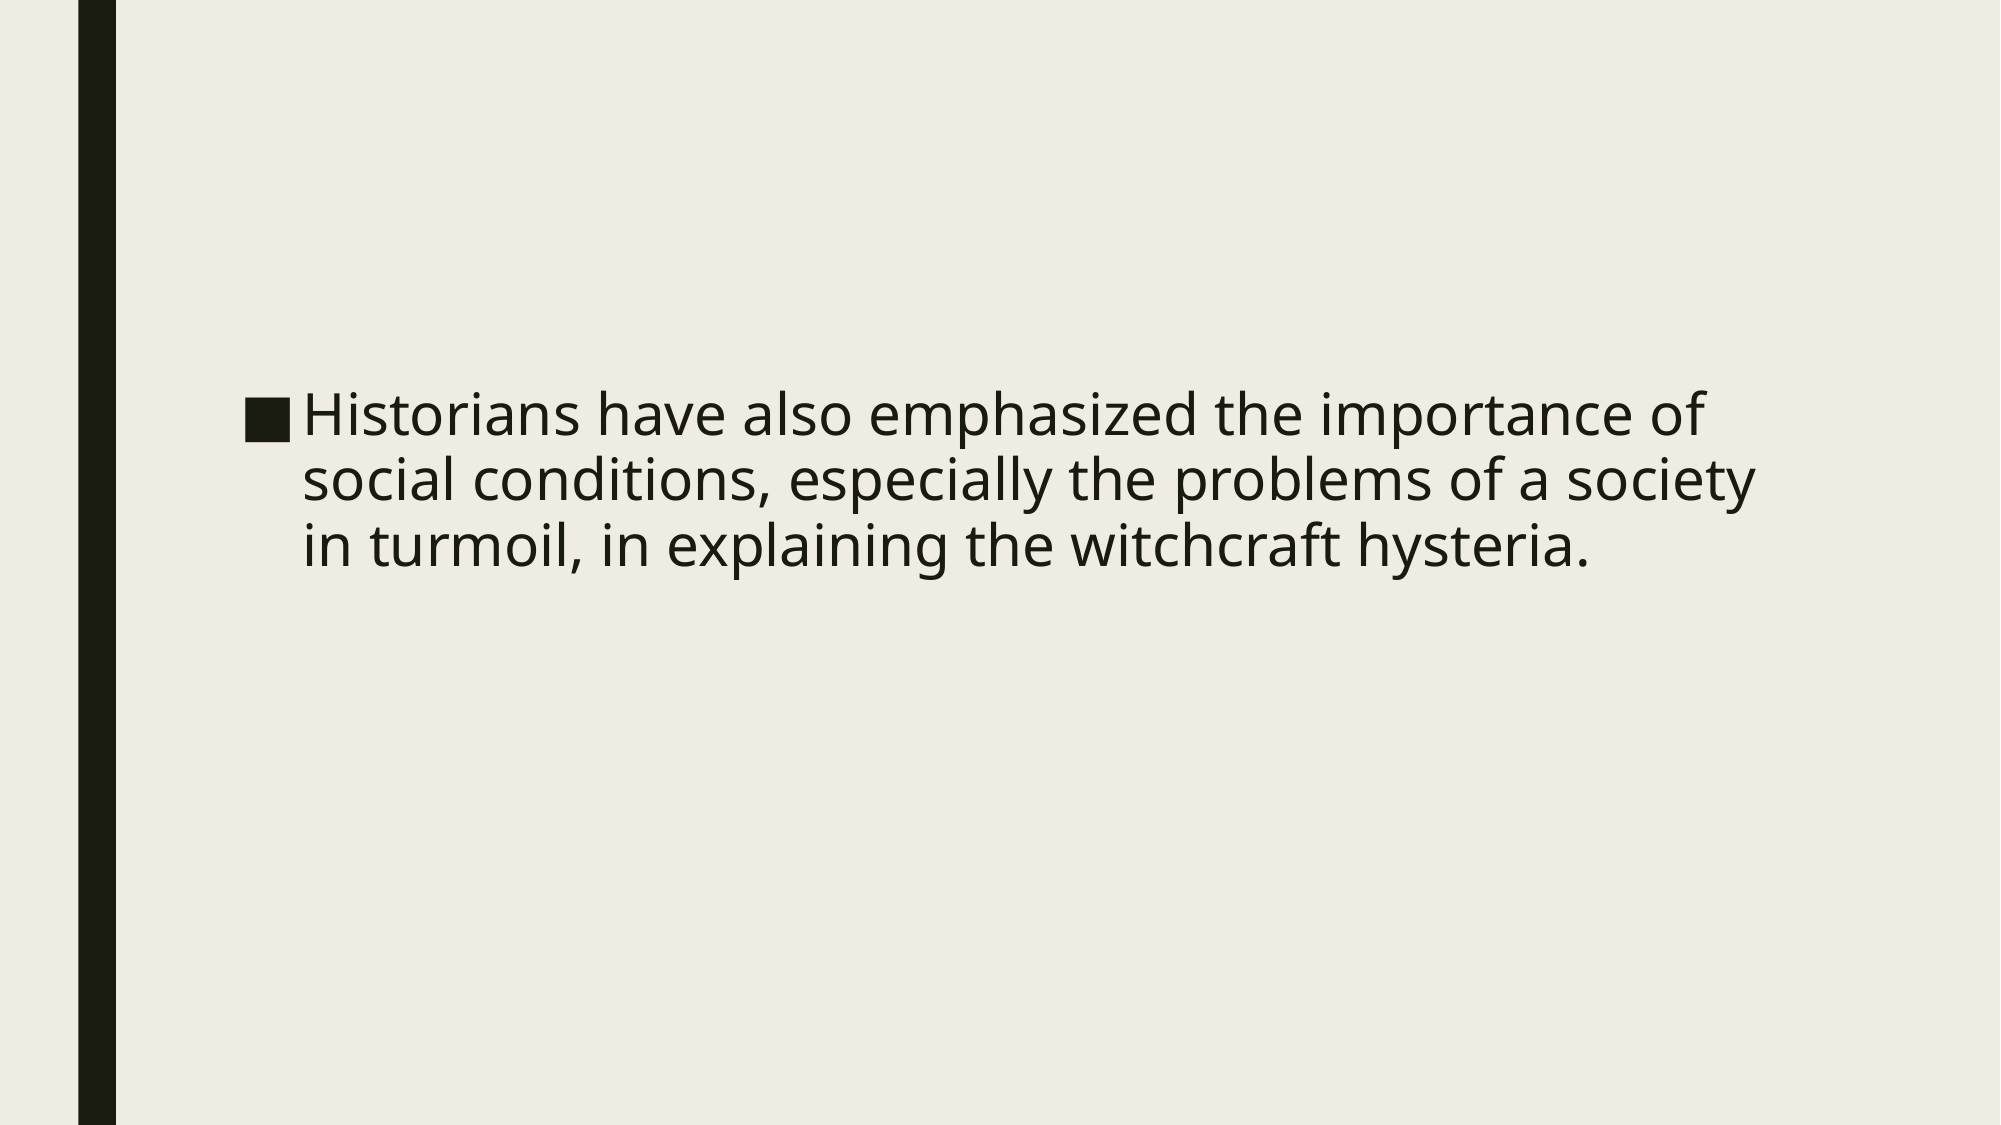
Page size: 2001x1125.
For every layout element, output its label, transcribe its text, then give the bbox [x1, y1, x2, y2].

list Historians have also emphasized the importance of social conditions, especially the problems of a society in turmoil, in explaining the witchcraft hysteria. [225, 375, 1800, 963]
